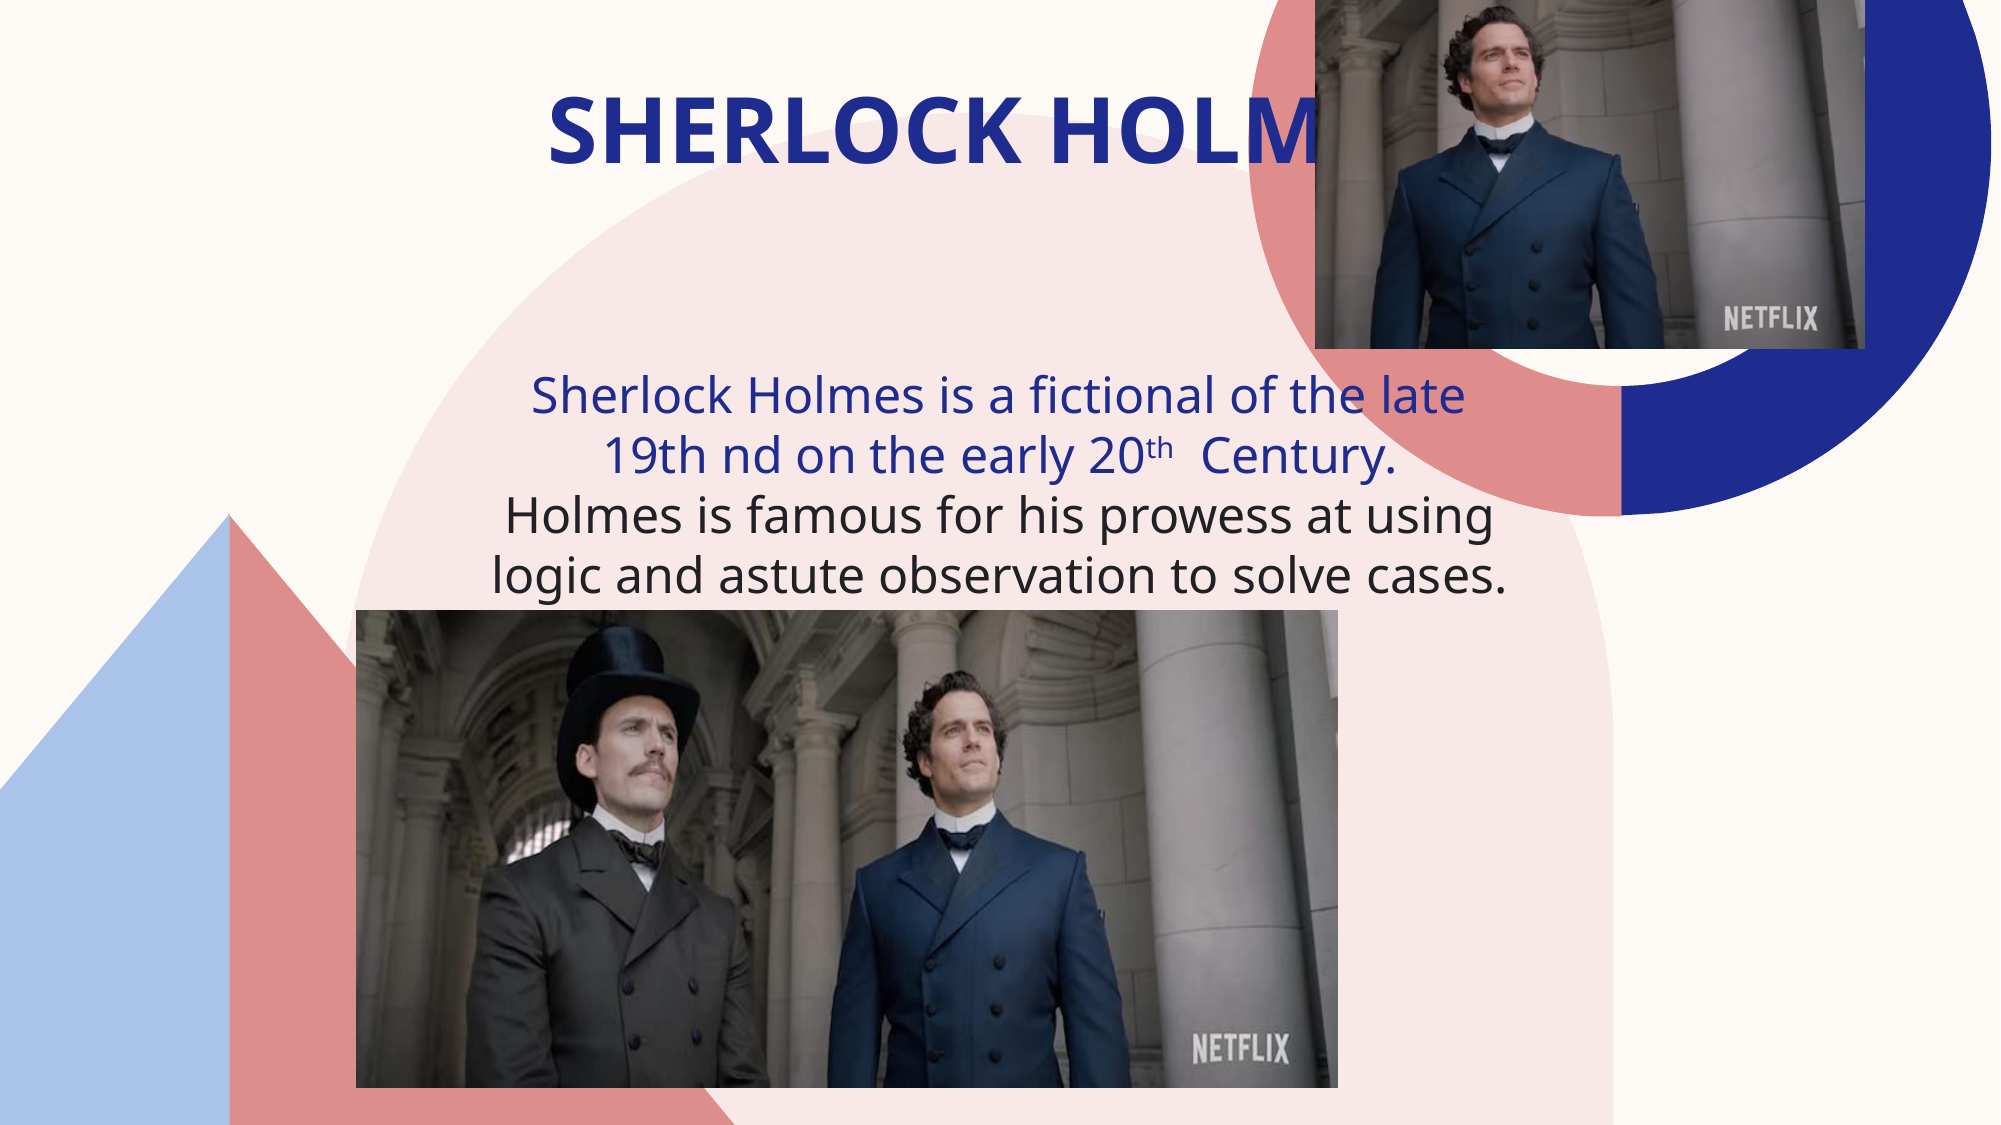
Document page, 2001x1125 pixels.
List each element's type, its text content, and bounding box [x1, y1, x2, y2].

list Sherlock Holmes is a fictional of the late 19th nd on the early 20th Century. Holmes is famous for his prowess at using logic and astute observation to solve cases. [474, 363, 1525, 858]
title Sherlock holmes [474, 64, 1315, 267]
picture [1315, 0, 1865, 349]
picture [356, 610, 1338, 1088]
